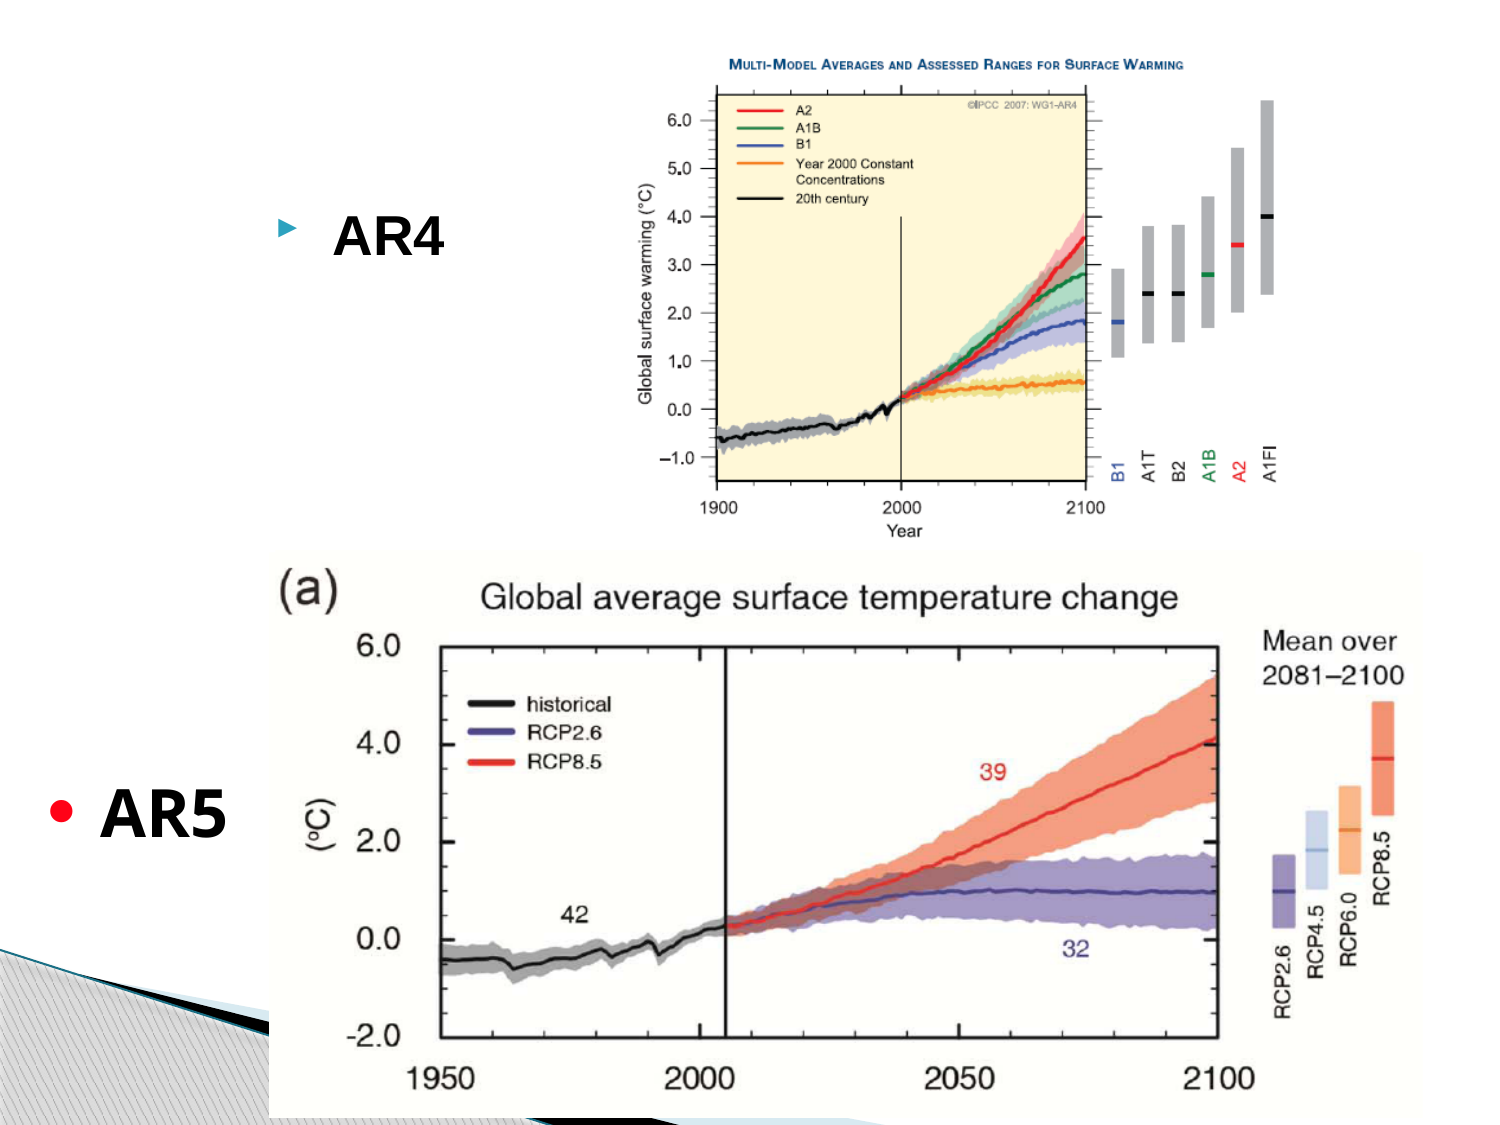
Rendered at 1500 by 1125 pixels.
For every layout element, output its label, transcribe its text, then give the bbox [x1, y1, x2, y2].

picture [268, 21, 1494, 1119]
list AR4 [242, 191, 468, 287]
text_box AR5 [30, 763, 263, 870]
